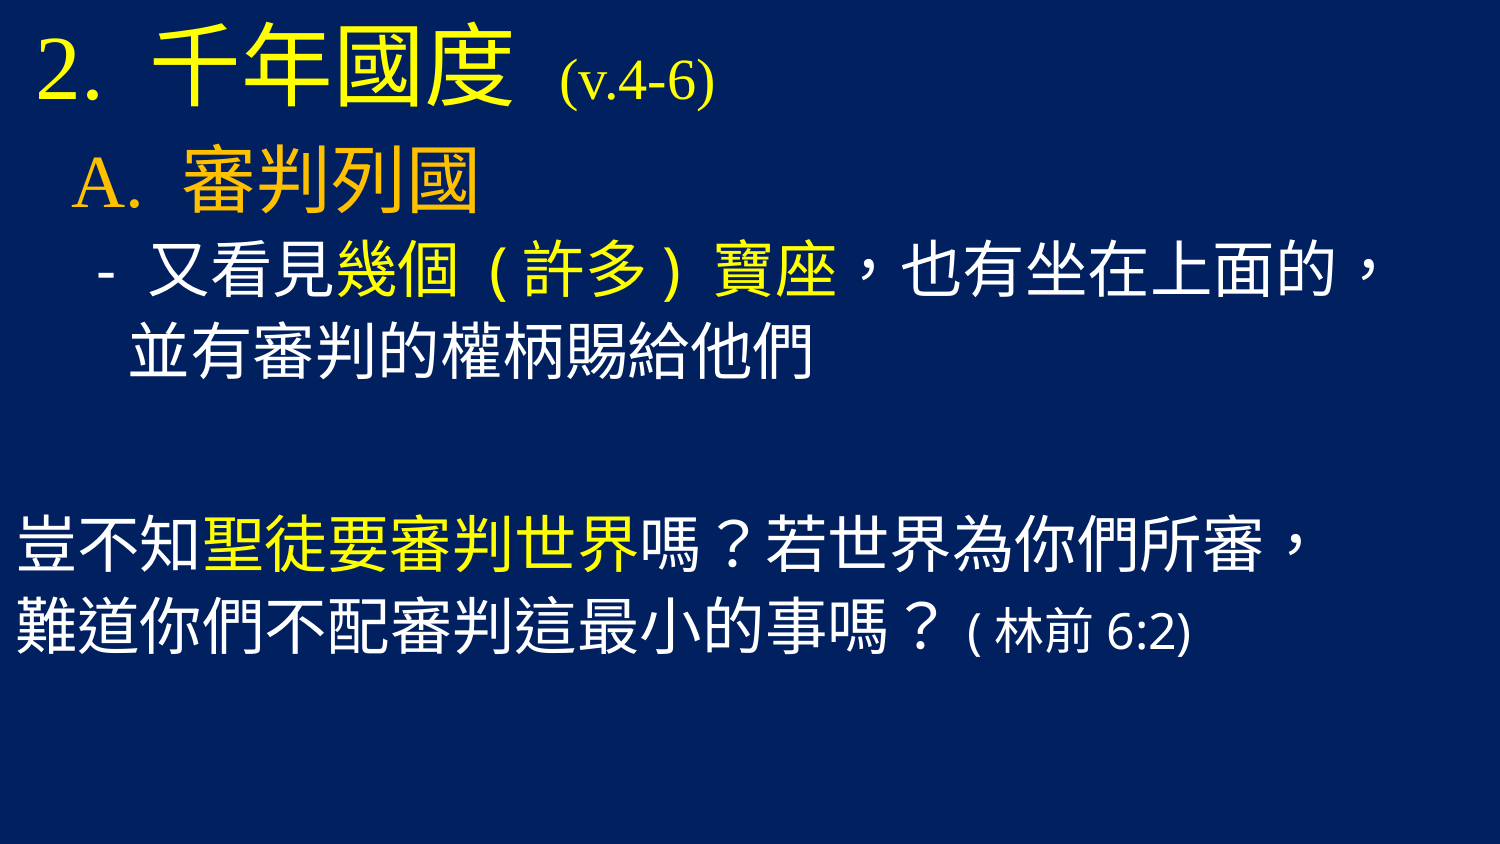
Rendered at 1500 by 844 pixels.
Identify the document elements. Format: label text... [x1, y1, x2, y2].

list 2. 千年國度 (v.4-6) A. 審判列國 - 又看見幾個 (許多) 寶座，也有坐在上面的， 並有審判的權柄賜給他們 豈不知聖徒要審判世界嗎？若世界為你們所審， 難道你們不配審判這最小的事嗎？(林前6:2) [0, 0, 1500, 844]
